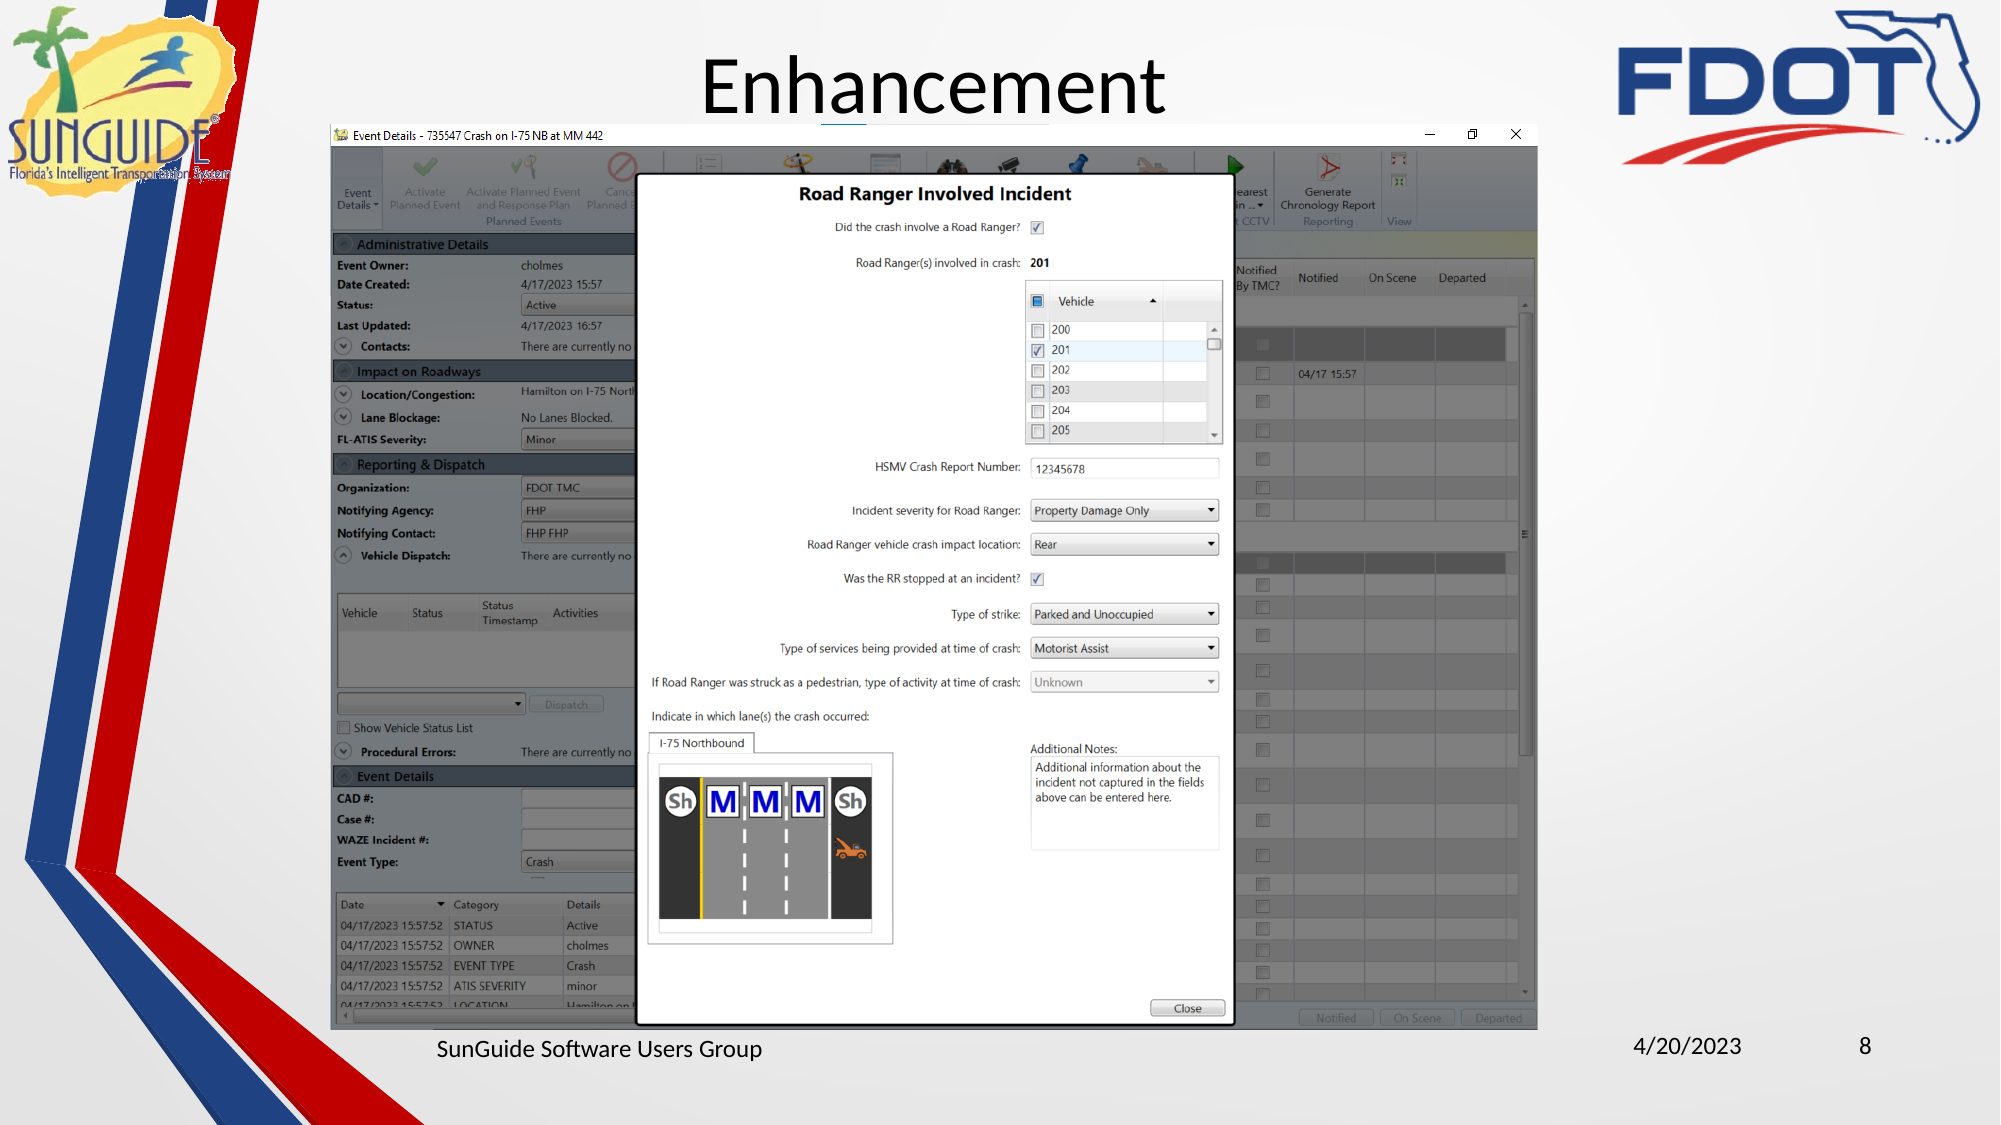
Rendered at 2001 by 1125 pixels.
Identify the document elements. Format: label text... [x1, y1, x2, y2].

slide_number 8 [1796, 1014, 1887, 1075]
picture [1611, 0, 1983, 172]
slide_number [1569, 1014, 1758, 1075]
picture [2, 0, 249, 209]
picture [330, 123, 1538, 1031]
footer SunGuide Software Users Group [421, 1017, 1584, 1078]
text_box Enhancement [272, 23, 1596, 139]
